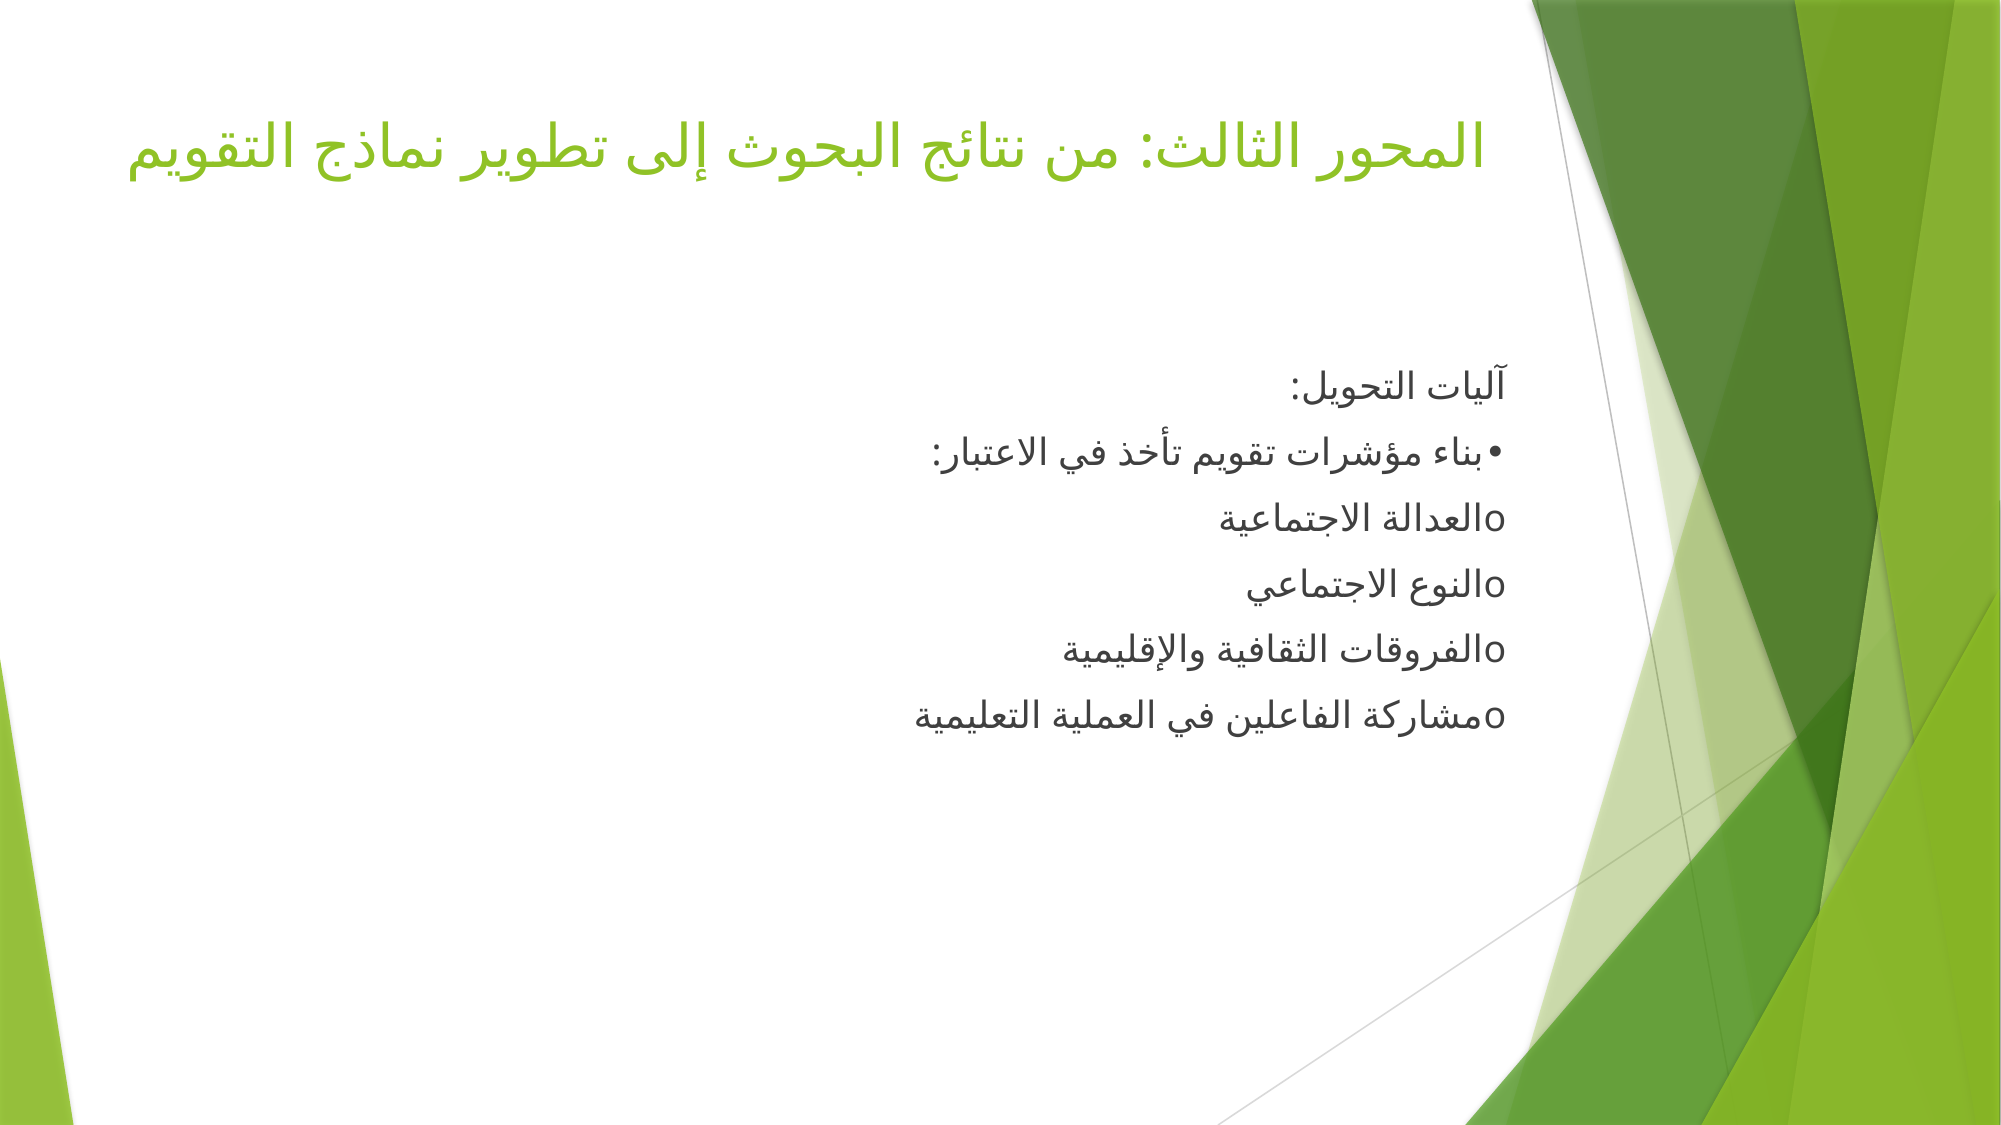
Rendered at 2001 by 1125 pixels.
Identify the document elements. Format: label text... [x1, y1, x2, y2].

title المحور الثالث: من نتائج البحوث إلى تطوير نماذج التقويم [111, 99, 1522, 317]
list آليات التحويل: • بناء مؤشرات تقويم تأخذ في الاعتبار: o العدالة الاجتماعية o النوع الاجتماعي o الفروقات الثقافية والإقليمية o مشاركة الفاعلين في العملية التعليمية [111, 354, 1522, 992]
